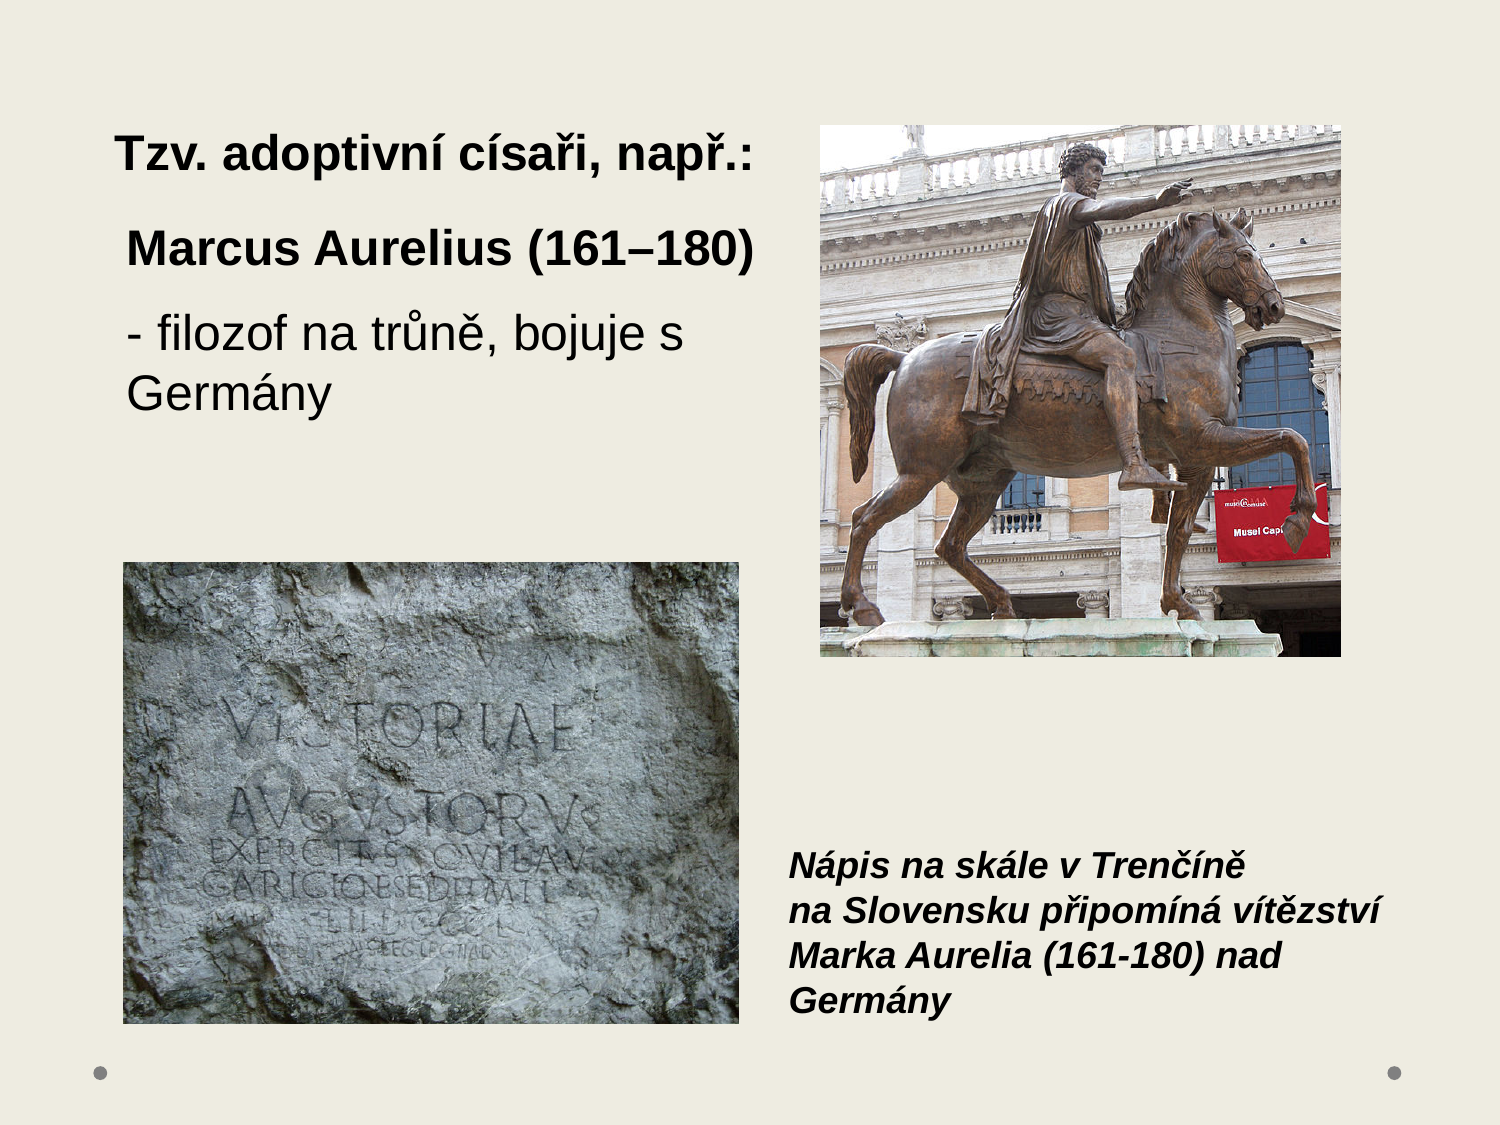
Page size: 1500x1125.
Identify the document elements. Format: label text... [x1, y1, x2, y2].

text_box Nápis na skále v Trenčíně na Slovensku připomíná vítězství Marka Aurelia (161-180) nad Germány [773, 834, 1436, 1029]
picture [820, 125, 1341, 657]
text_box Tzv. adoptivní císaři, např.: [100, 113, 821, 189]
picture [123, 562, 739, 1024]
text_box Marcus Aurelius (161–180) - filozof na trůně, bojuje s Germány [112, 208, 815, 428]
